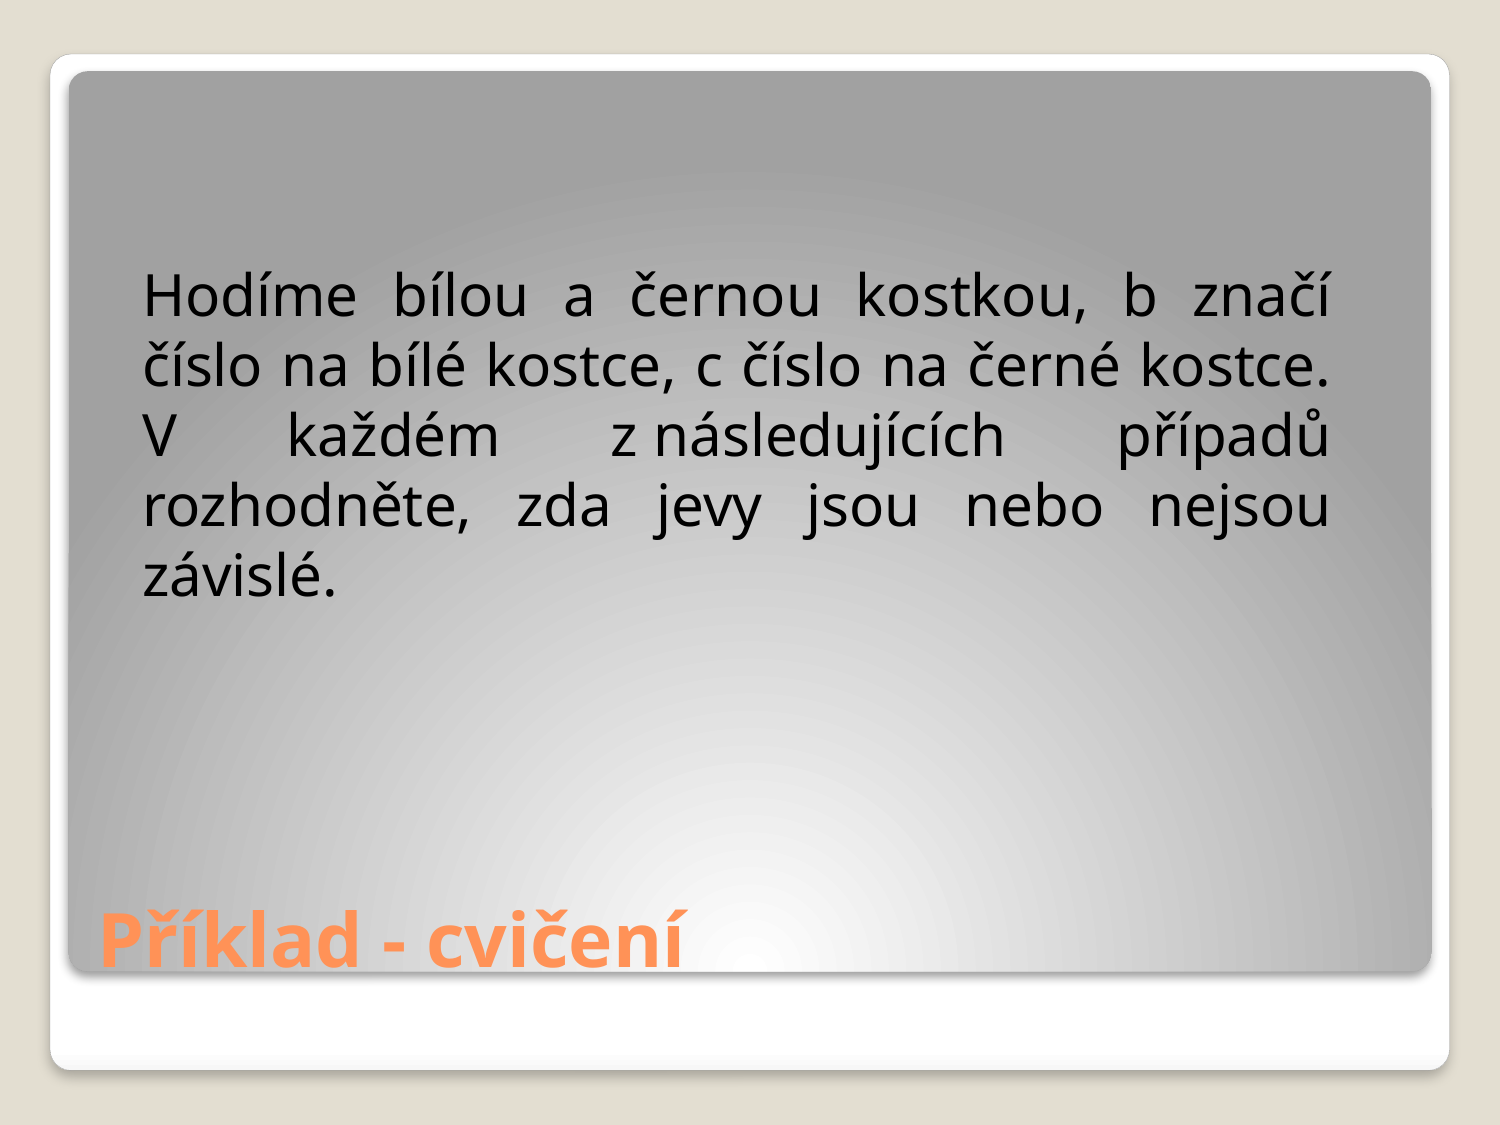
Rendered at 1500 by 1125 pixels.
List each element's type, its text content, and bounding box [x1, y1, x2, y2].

title Příklad - cvičení [82, 817, 1425, 990]
list Hodíme bílou a černou kostkou, b značí číslo na bílé kostce, c číslo na černé kostce. V každém z následujících případů rozhodněte, zda jevy jsou nebo nejsou závislé. [112, 243, 1347, 719]
